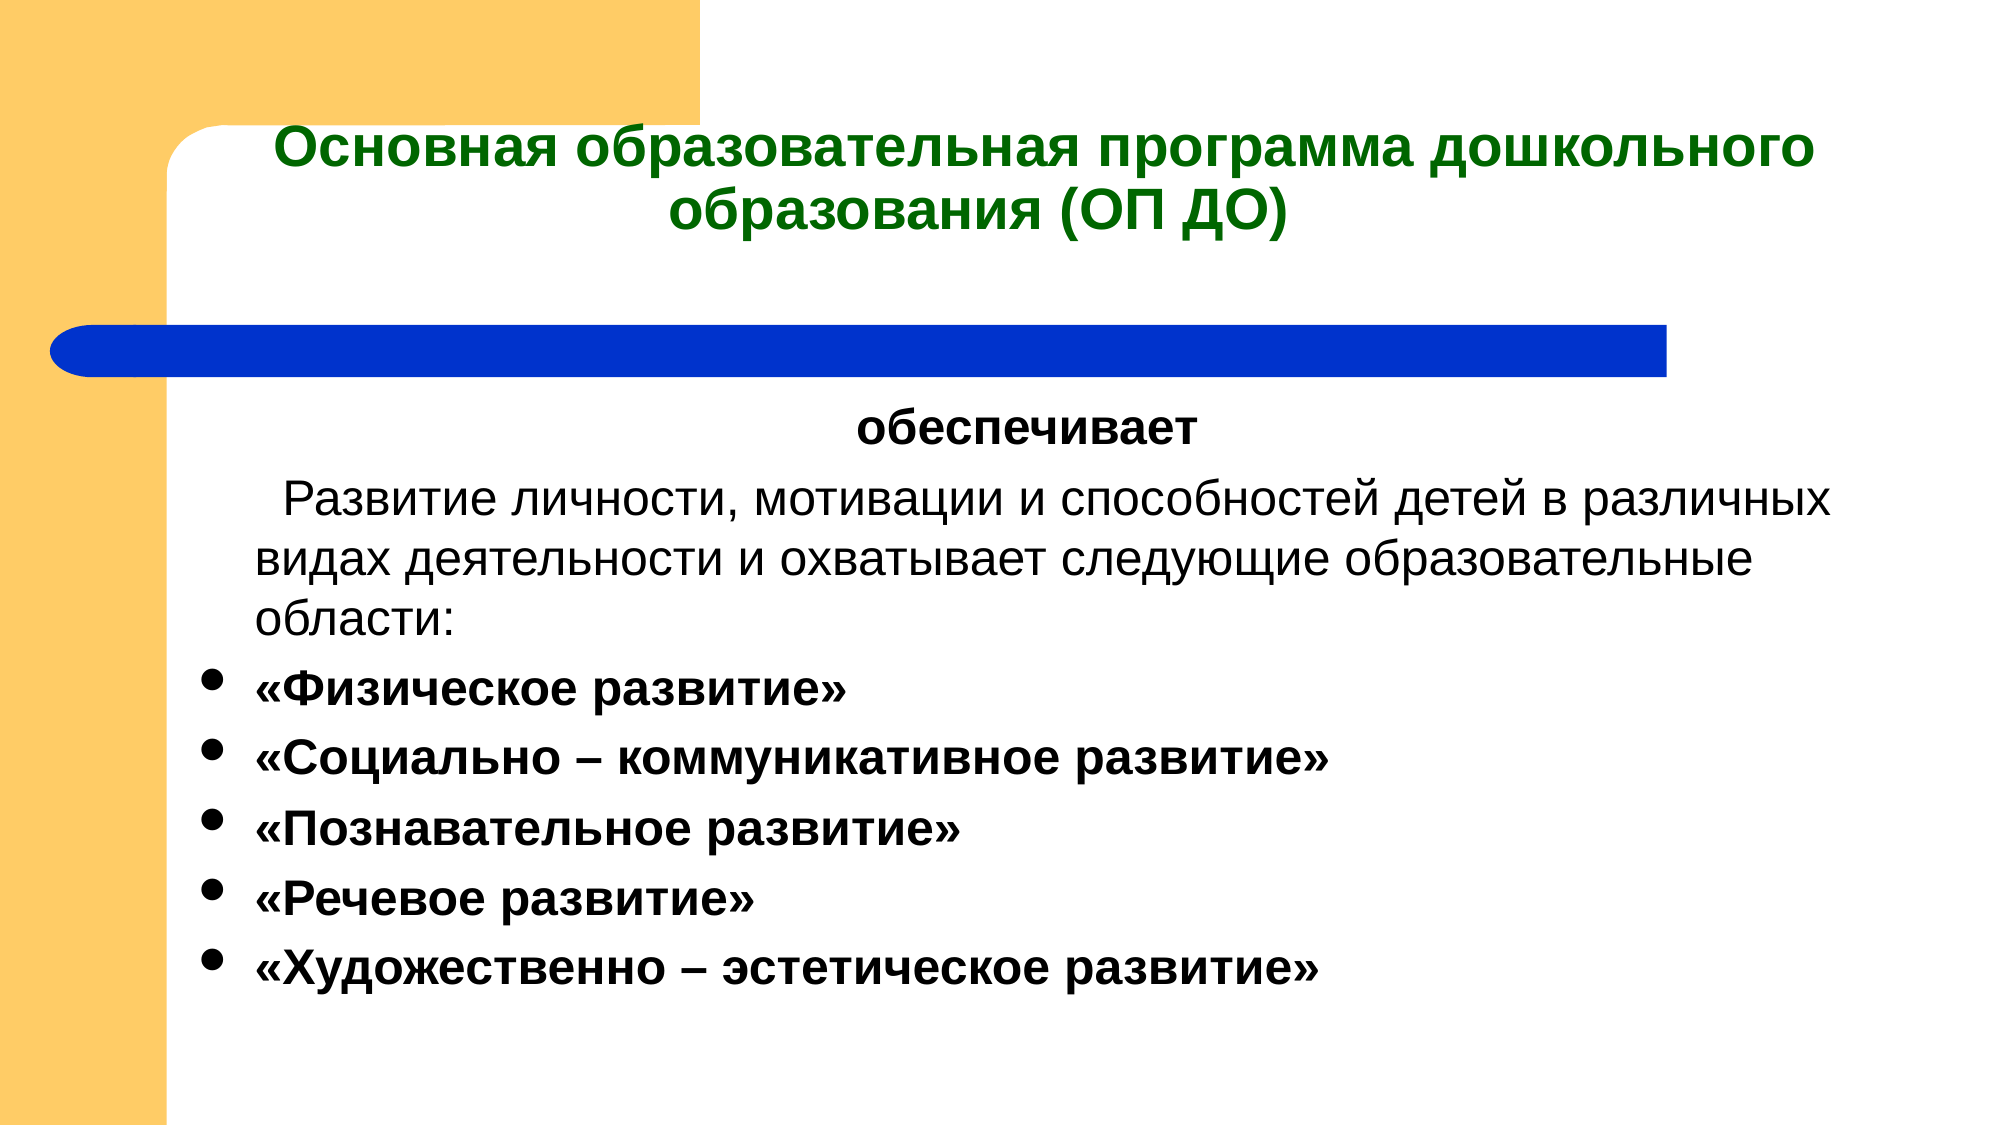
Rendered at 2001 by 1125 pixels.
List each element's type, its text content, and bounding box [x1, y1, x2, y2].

list обеспечивает Развитие личности, мотивации и способностей детей в различных видах деятельности и охватывает следующие образовательные области: «Физическое развитие» «Социально – коммуникативное развитие» «Познавательное развитие» «Речевое развитие» «Художественно – эстетическое развитие» [183, 387, 1866, 999]
title Основная образовательная программа дошкольного образования (ОП ДО) [166, 125, 1900, 313]
